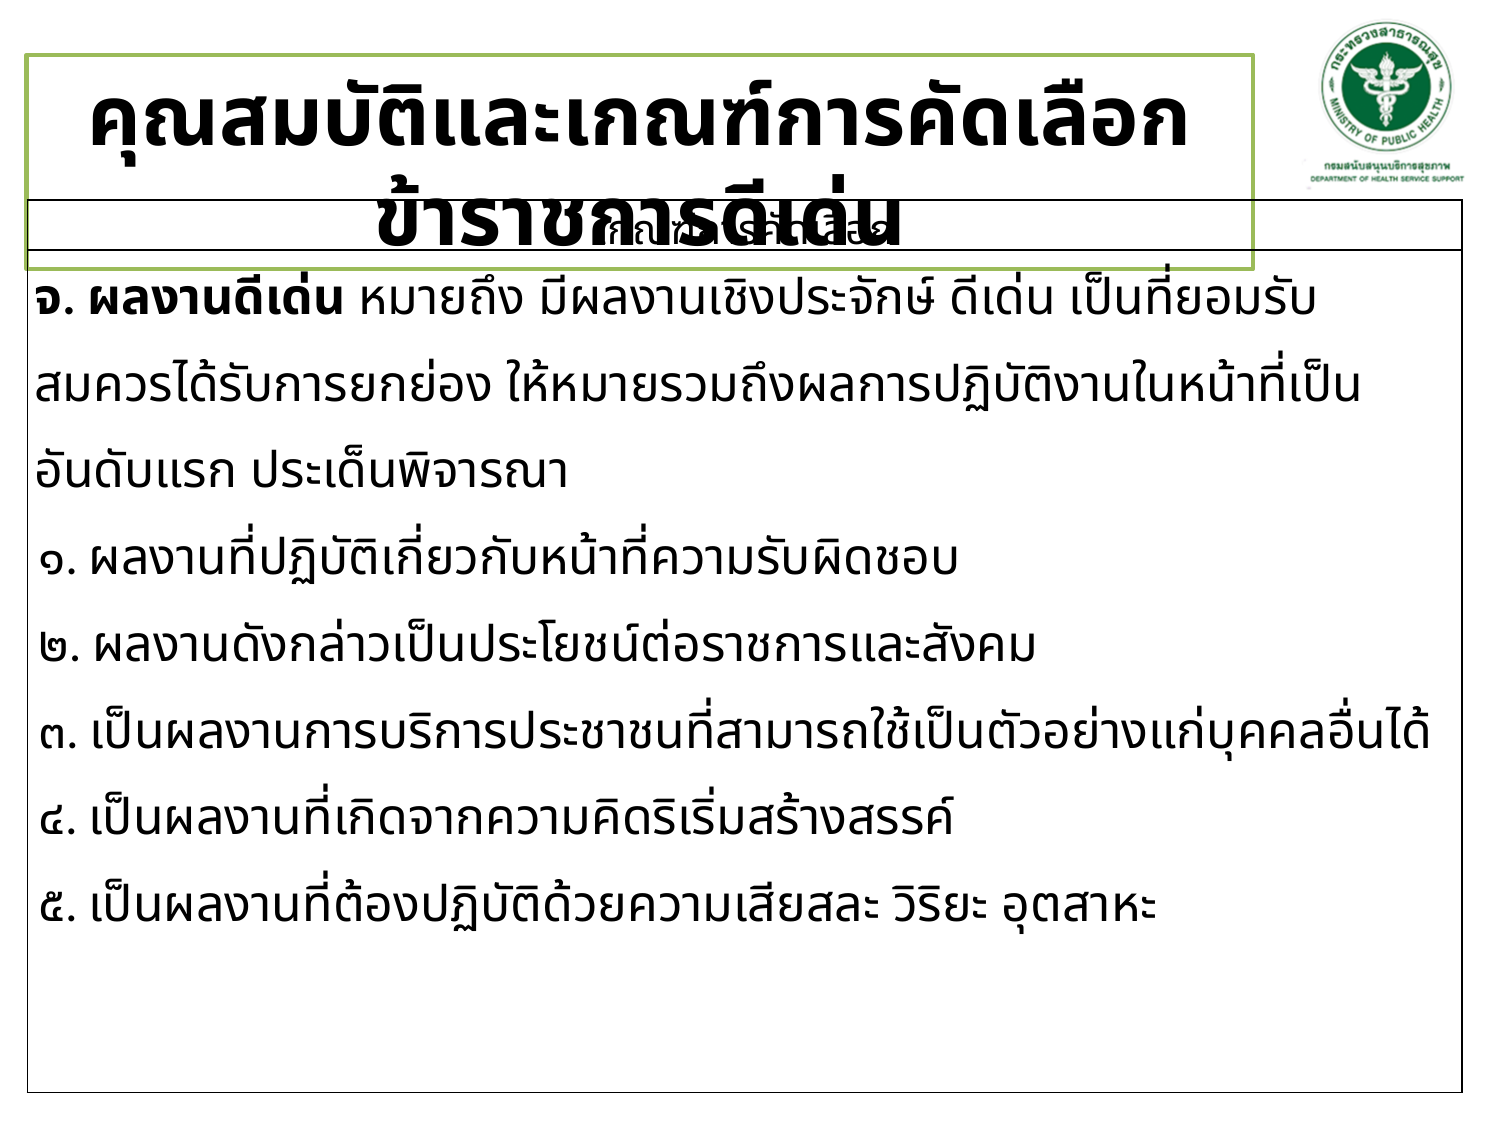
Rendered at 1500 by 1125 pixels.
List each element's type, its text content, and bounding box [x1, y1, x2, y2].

table_cell จ. ผลงานดีเด่น หมายถึง มีผลงานเชิงประจักษ์ ดีเด่น เป็นที่ยอมรับ สมควรได้รับการยกย่อง ให้หมายรวมถึงผลการปฏิบัติงานในหน้าที่เป็นอันดับแรก ประเด็นพิจารณา ๑. ผลงานที่ปฏิบัติเกี่ยวกับหน้าที่ความรับผิดชอบ ๒. ผลงานดังกล่าวเป็นประโยชน์ต่อราชการและสังคม ๓. เป็นผลงานการบริการประชาชนที่สามารถใช้เป็นตัวอย่างแก่บุคคลอื่นได้ ๔. เป็นผลงานที่เกิดจากความคิดริเริ่มสร้างสรรค์ ๕. เป็นผลงานที่ต้องปฏิบัติด้วยความเสียสละ วิริยะ อุตสาหะ [28, 251, 1461, 1092]
picture [1274, 1, 1498, 225]
text_box คุณสมบัติและเกณฑ์การคัดเลือกข้าราชการดีเด่น [24, 53, 1255, 271]
table_header เกณฑ์การคัดเลือก [28, 201, 1461, 249]
